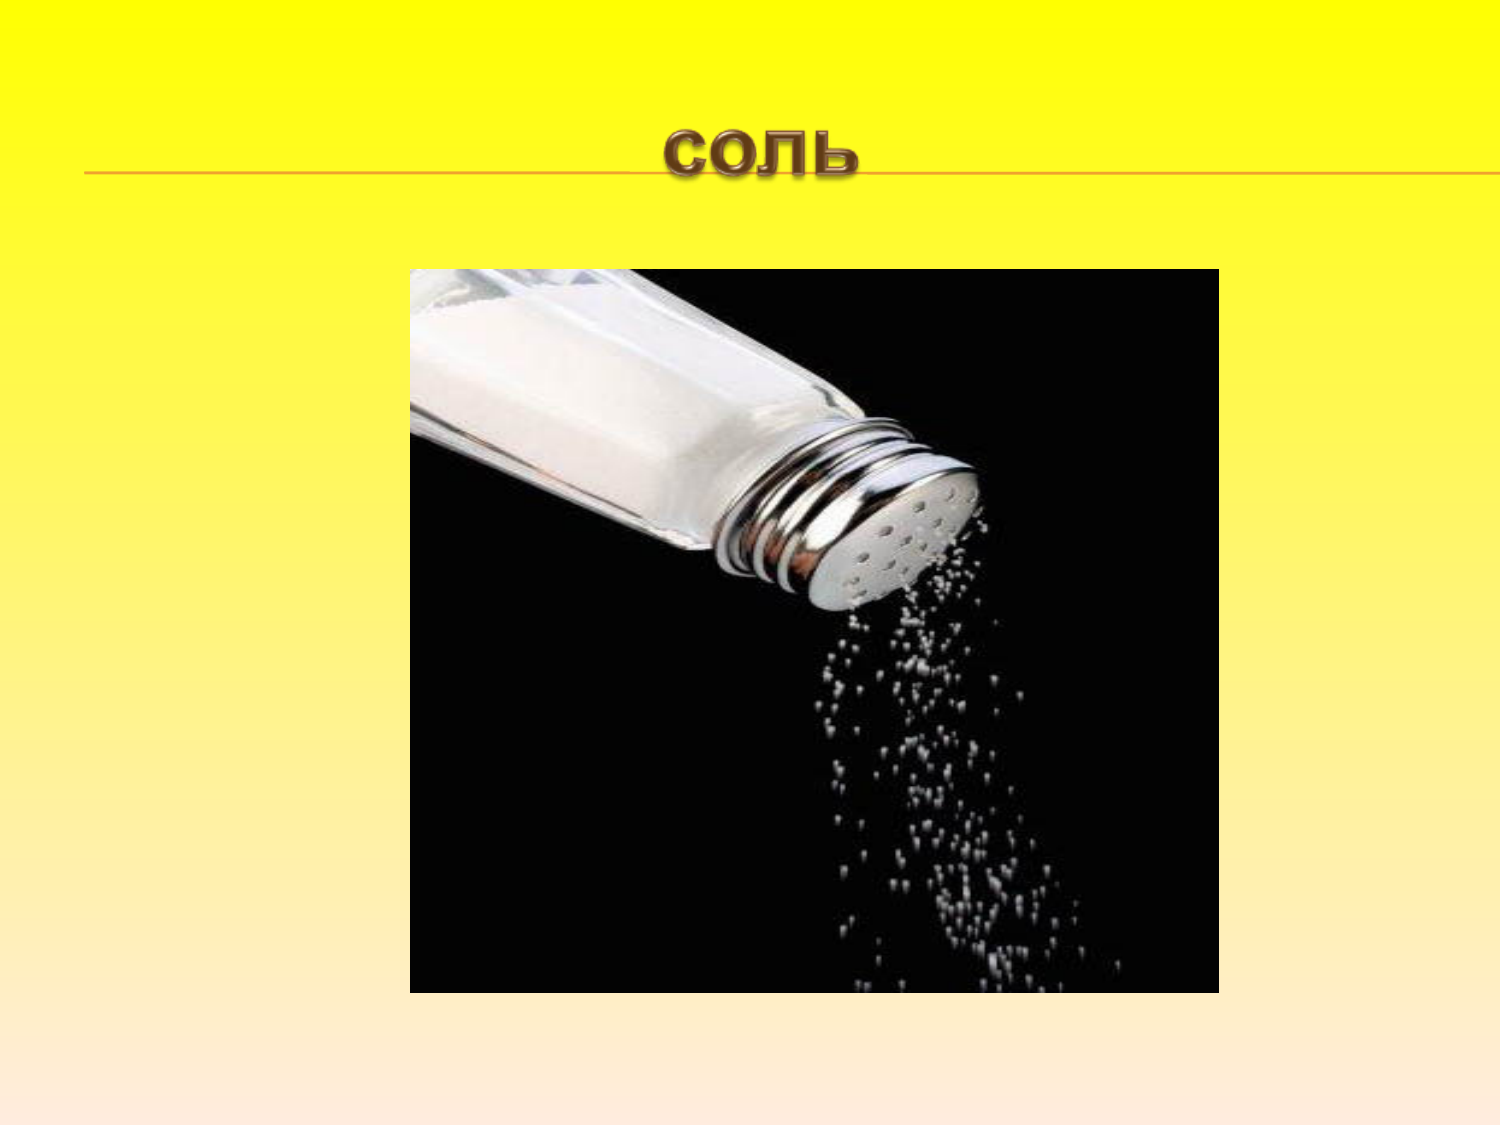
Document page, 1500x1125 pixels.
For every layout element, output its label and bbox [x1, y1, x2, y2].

list [409, 269, 1219, 994]
title [48, 64, 1477, 215]
